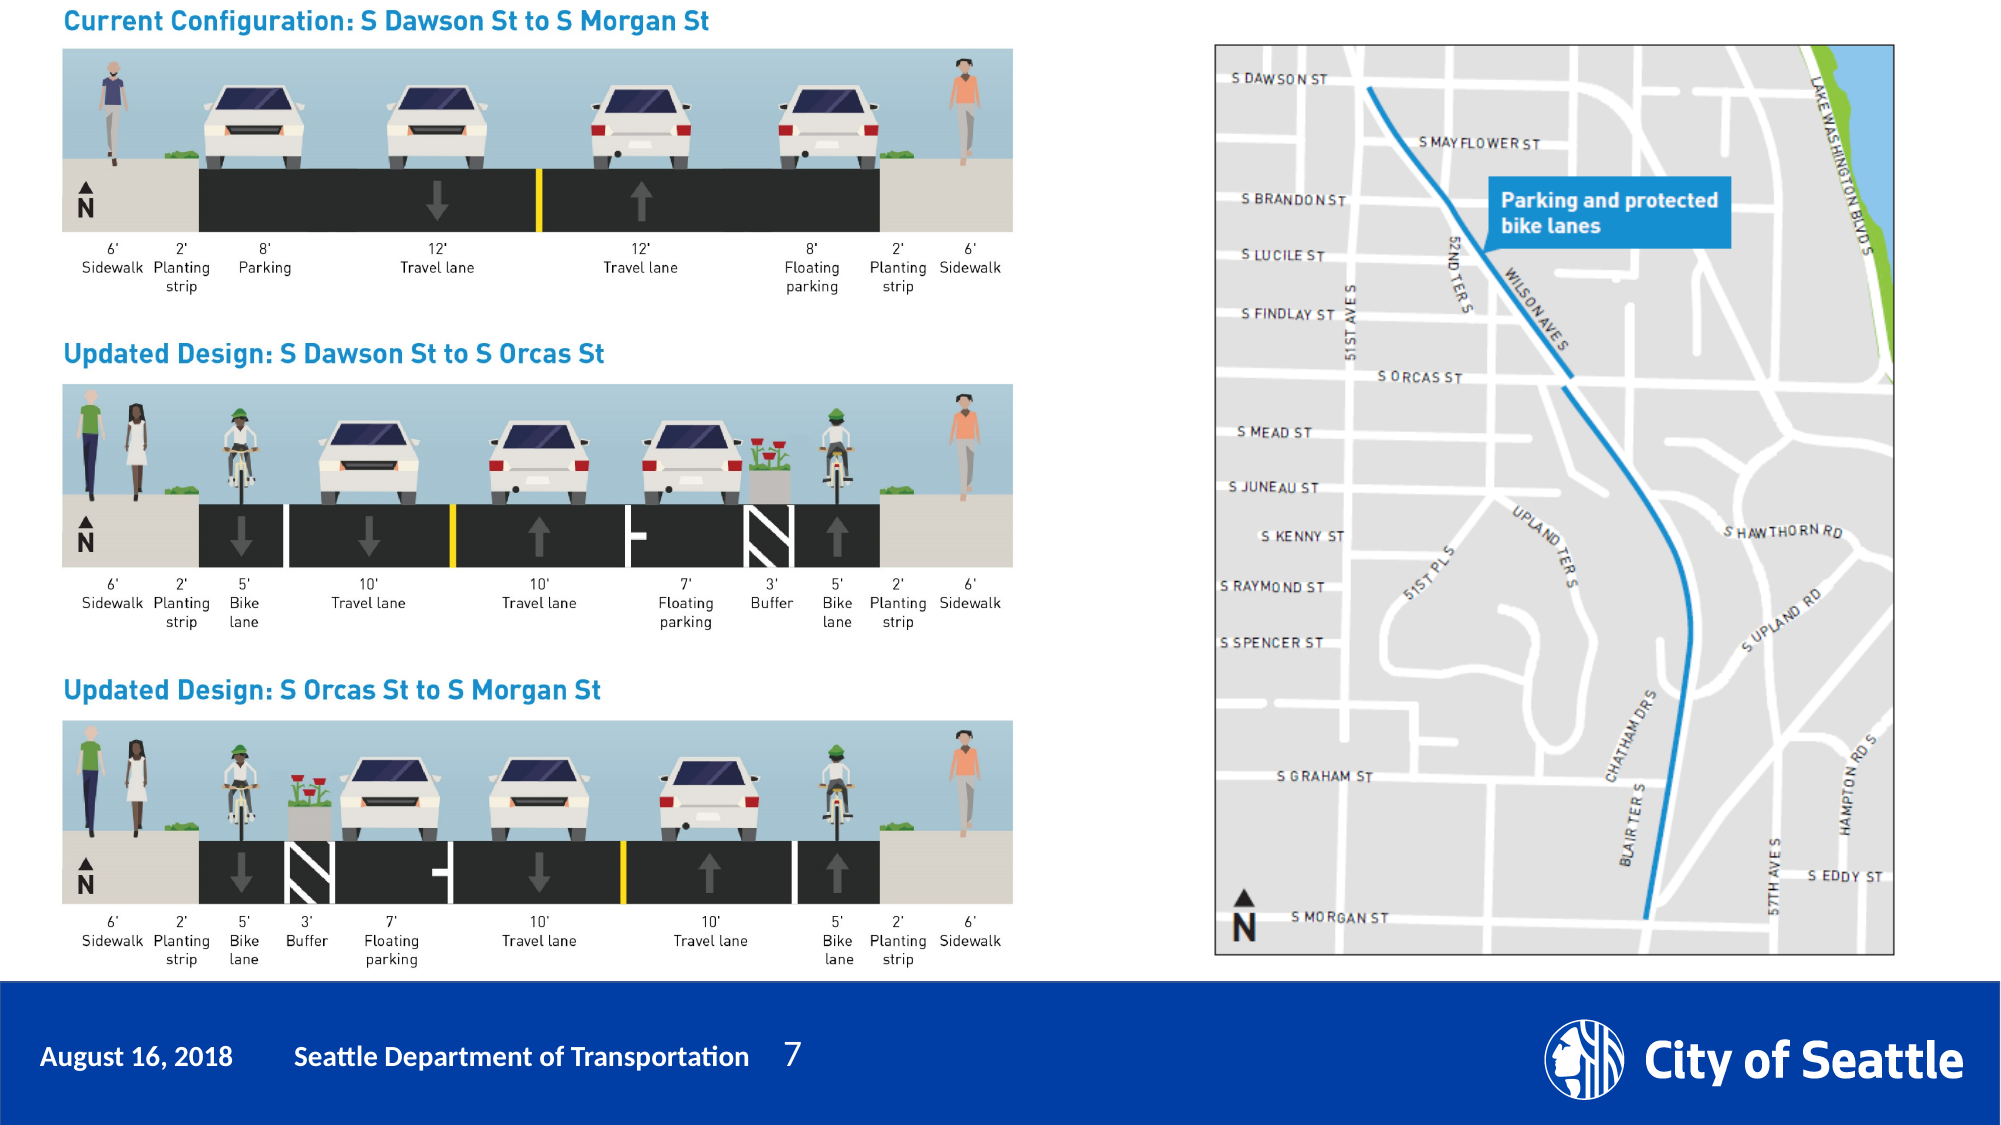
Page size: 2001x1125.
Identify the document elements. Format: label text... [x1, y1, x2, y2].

picture [1507, 982, 2000, 1125]
picture [51, 3, 1036, 977]
text_box 7 [749, 1021, 836, 1082]
picture [1175, 2, 2000, 981]
